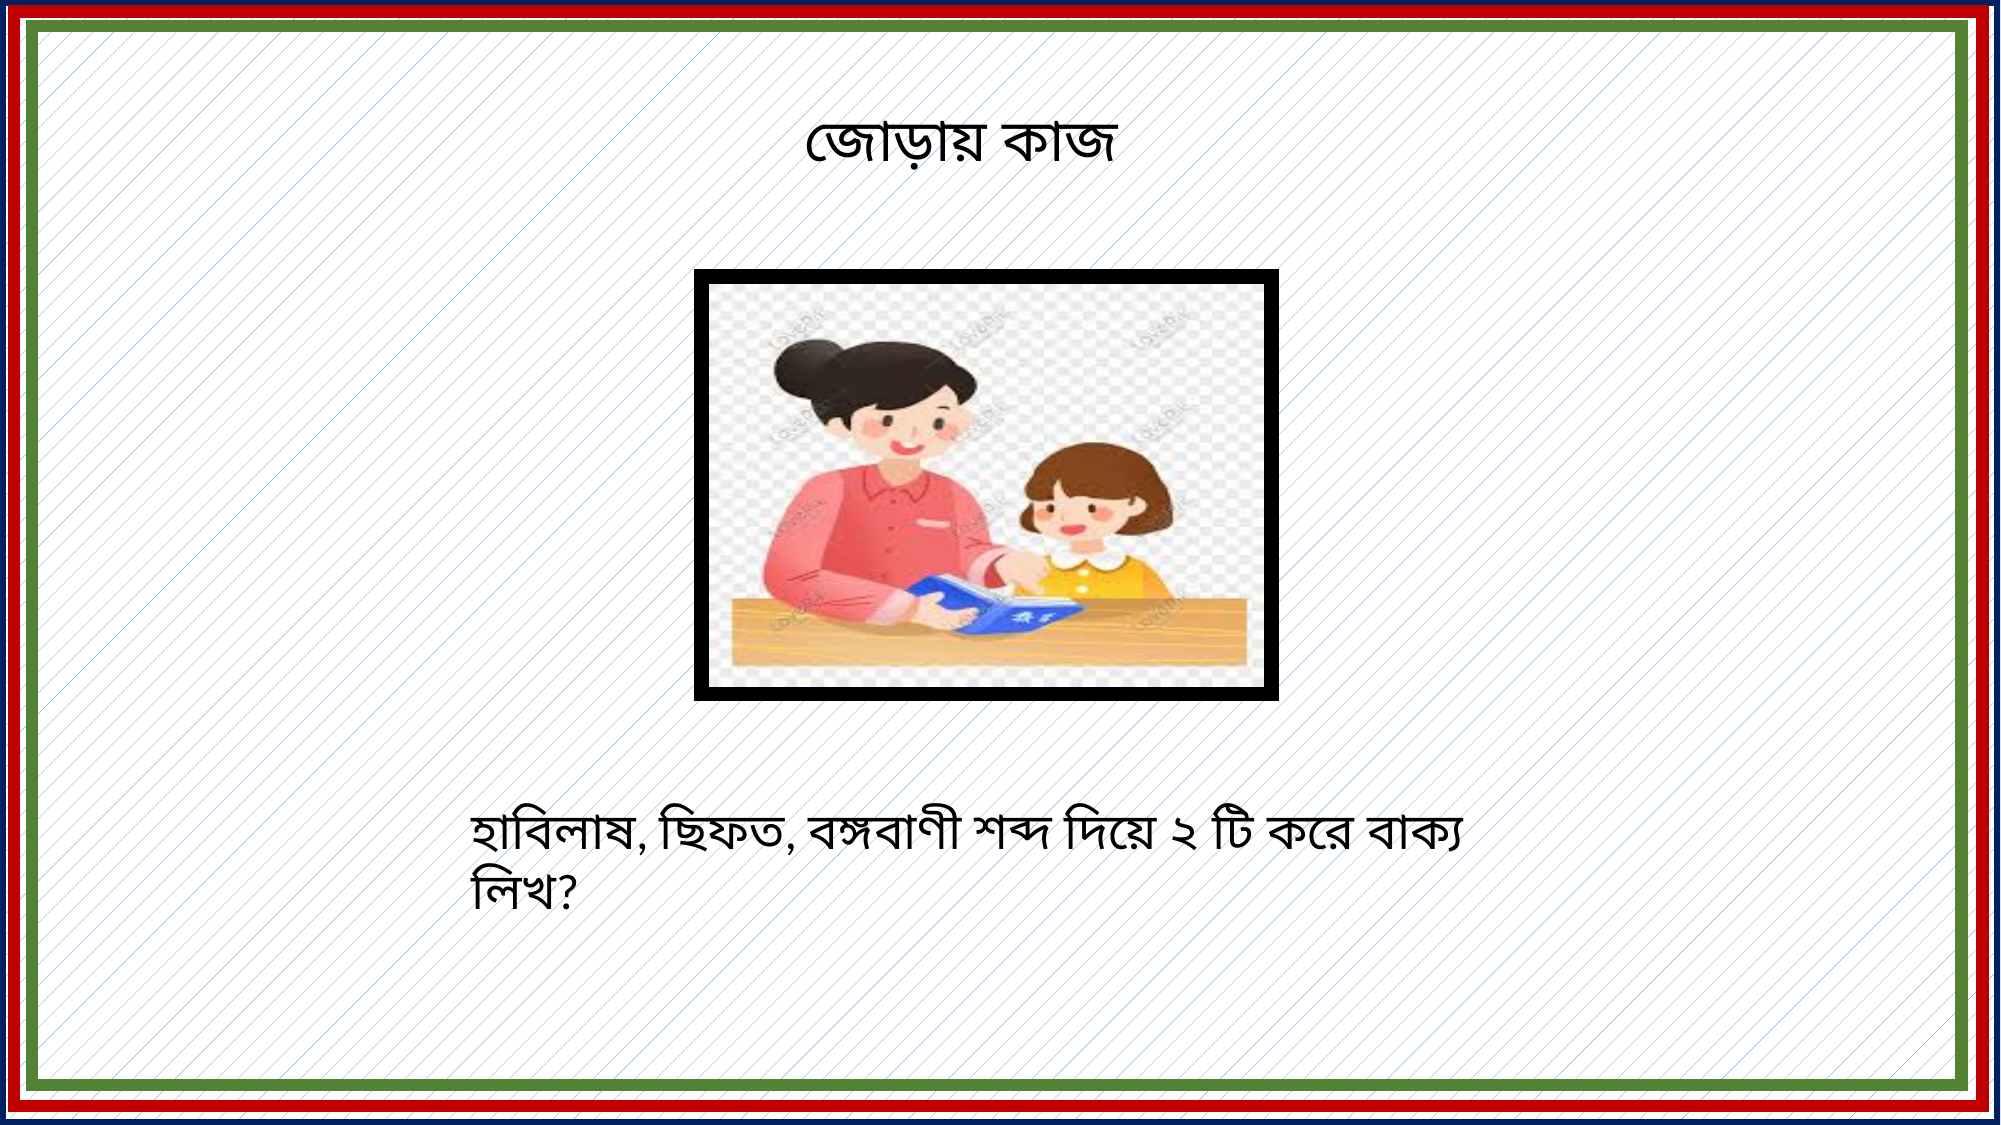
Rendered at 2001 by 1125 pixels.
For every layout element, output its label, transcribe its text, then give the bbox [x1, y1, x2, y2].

text_box [13, 11, 1984, 1107]
picture [708, 283, 1265, 687]
text_box হাবিলাষ, ছিফত, বঙ্গবাণী শব্দ দিয়ে ২ টি করে বাক্য লিখ? [457, 792, 1517, 927]
text_box [31, 25, 1963, 1086]
text_box জোড়ায় কাজ [789, 96, 1318, 181]
